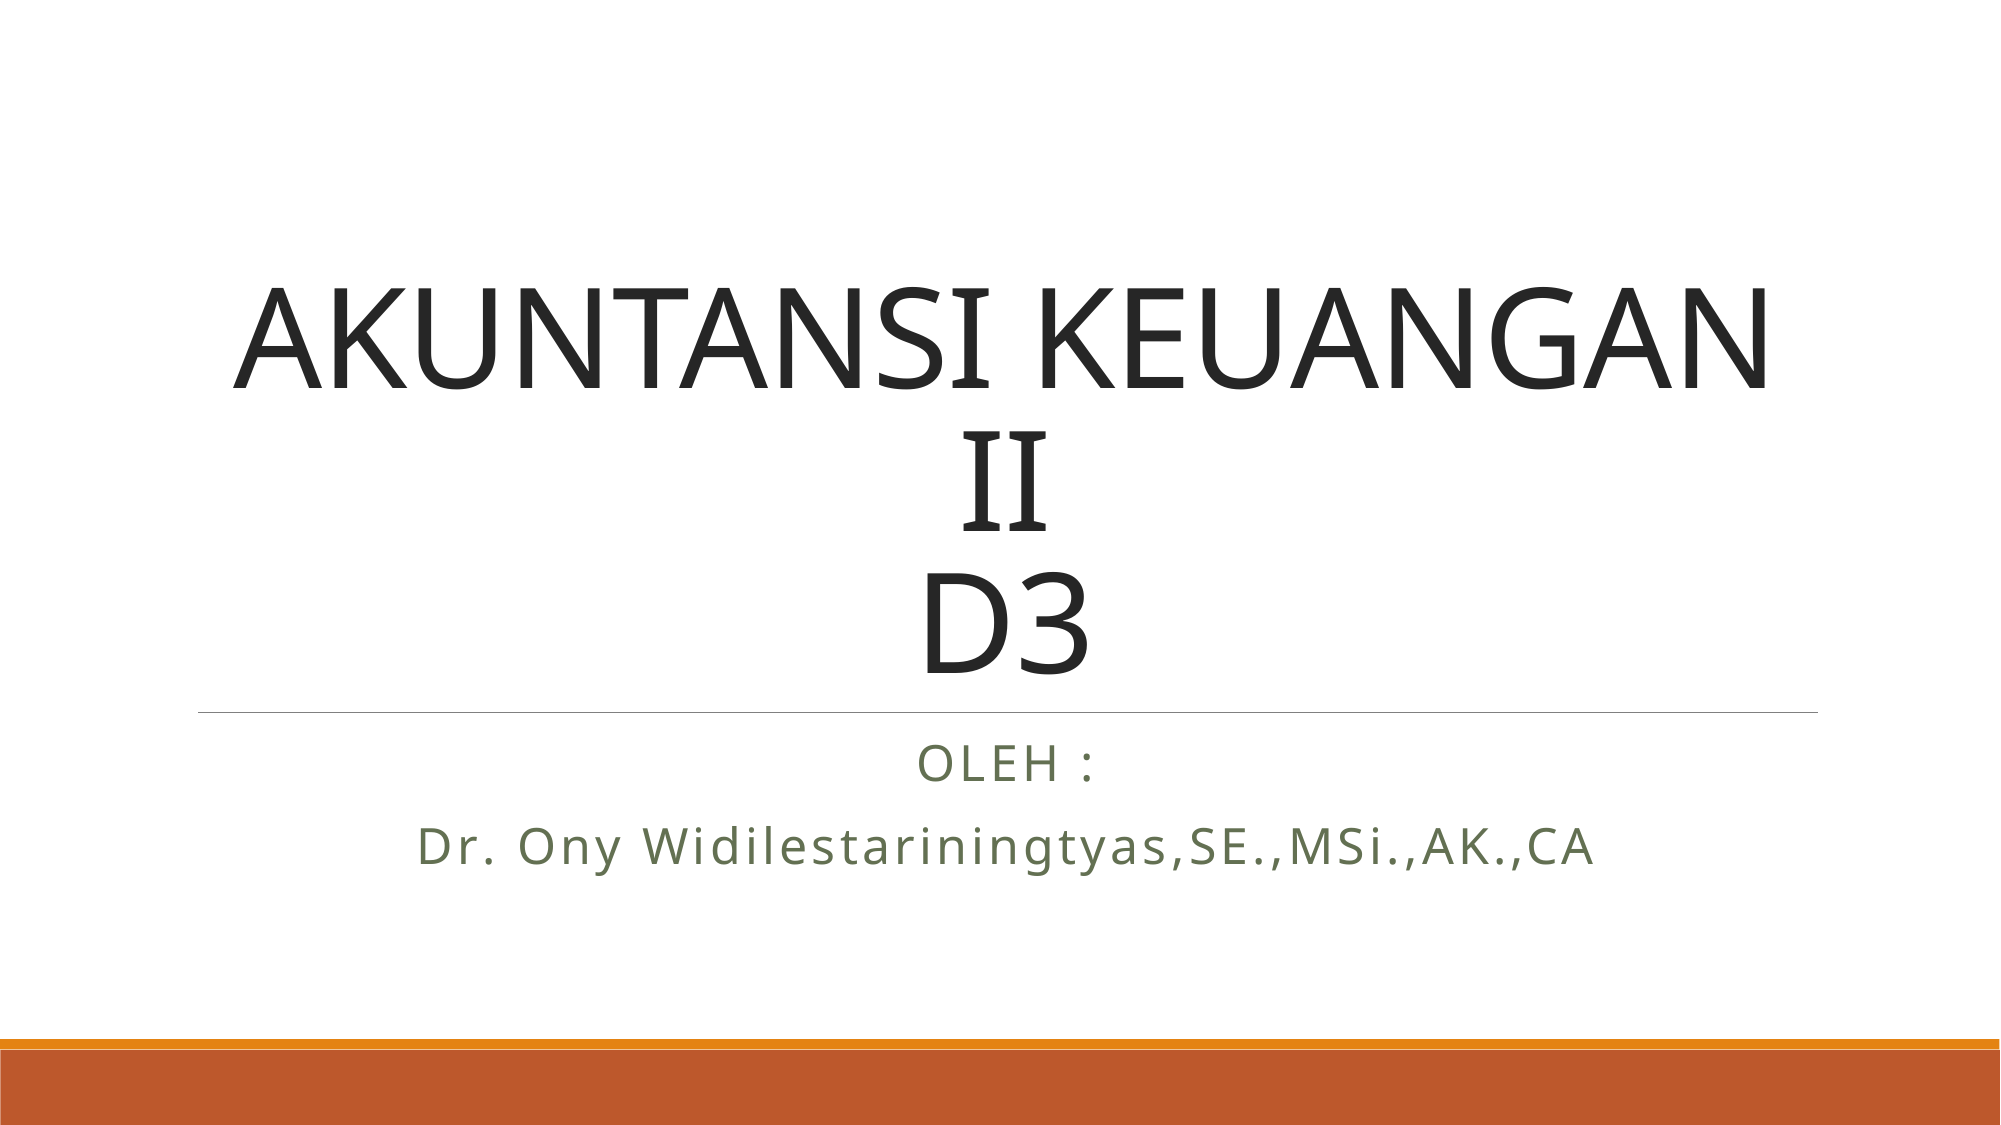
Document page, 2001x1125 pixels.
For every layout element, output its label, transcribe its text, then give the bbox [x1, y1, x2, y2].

title AKUNTANSI KEUANGAN II D3 [180, 124, 1830, 710]
subtitle OLEH : Dr. Ony Widilestariningtyas,se.,mSi.,ak.,ca [180, 730, 1831, 919]
